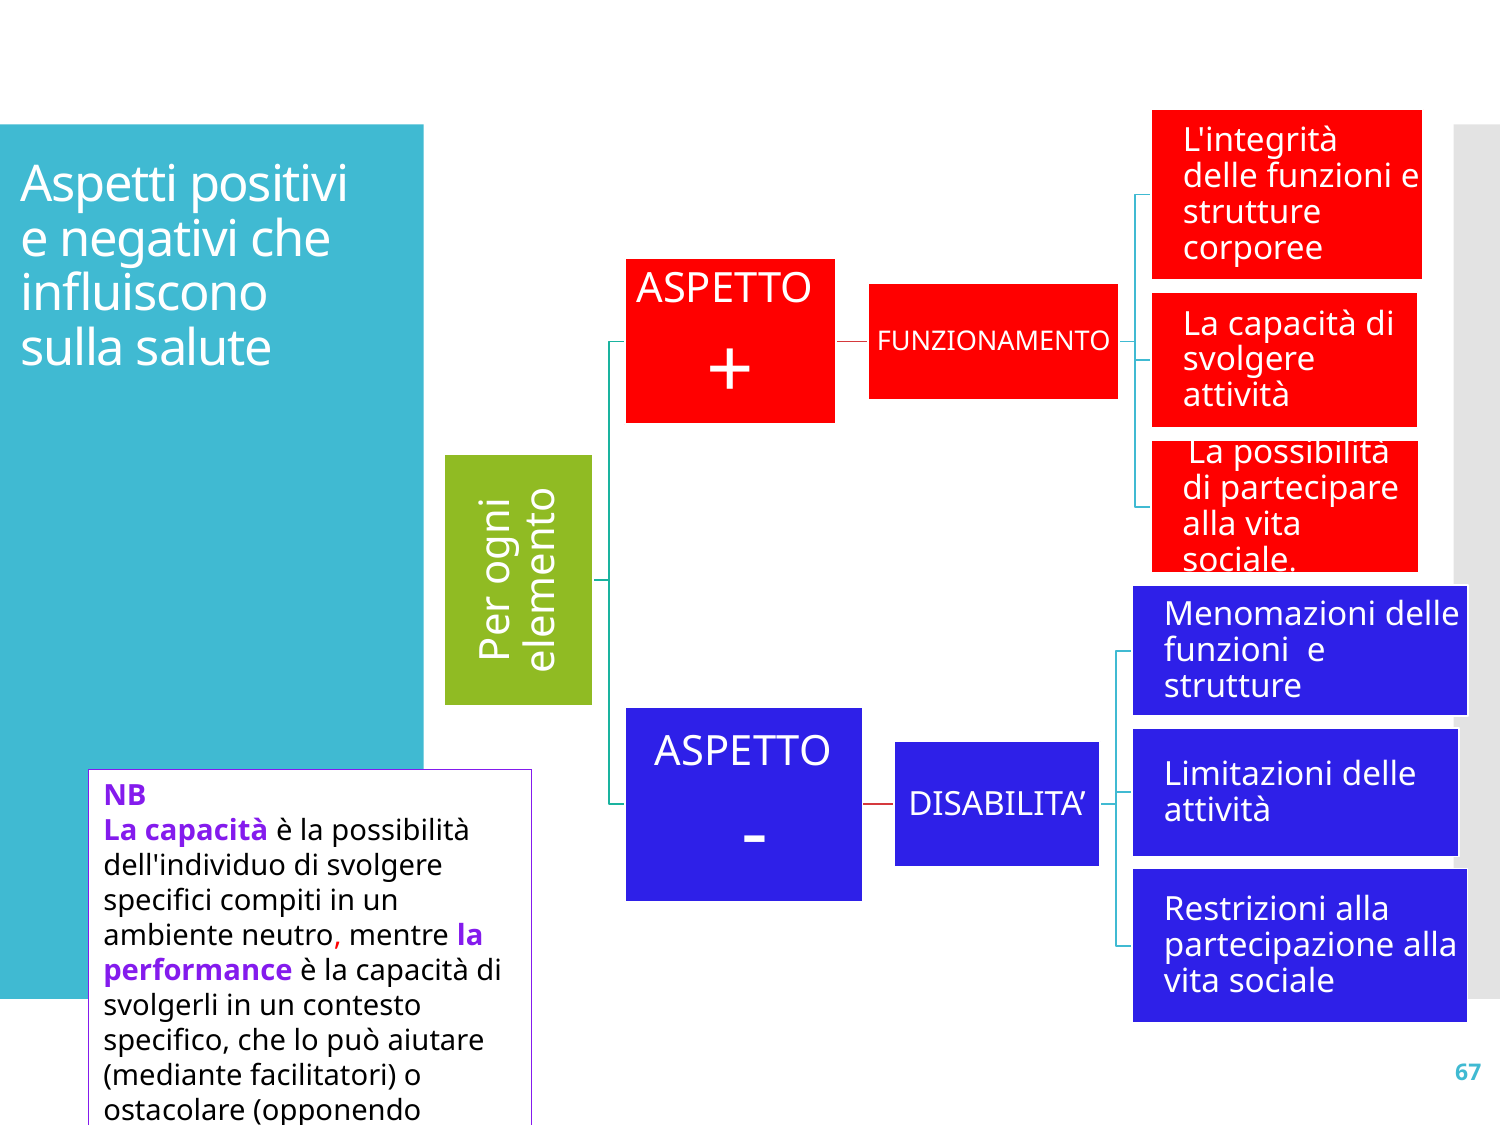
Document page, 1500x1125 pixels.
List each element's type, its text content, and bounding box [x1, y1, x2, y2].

title Aspetti positivi e negativi che influiscono sulla salute [5, 125, 368, 410]
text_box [442, 89, 1470, 1043]
slide_number 67 [1308, 1042, 1497, 1103]
text_box NB La capacità è la possibilità dell'individuo di svolgere specifici compiti in un ambiente neutro, mentre la performance è la capacità di svolgerli in un contesto specifico, che lo può aiutare (mediante facilitatori) o ostacolare (opponendo barriere). [88, 769, 532, 1125]
